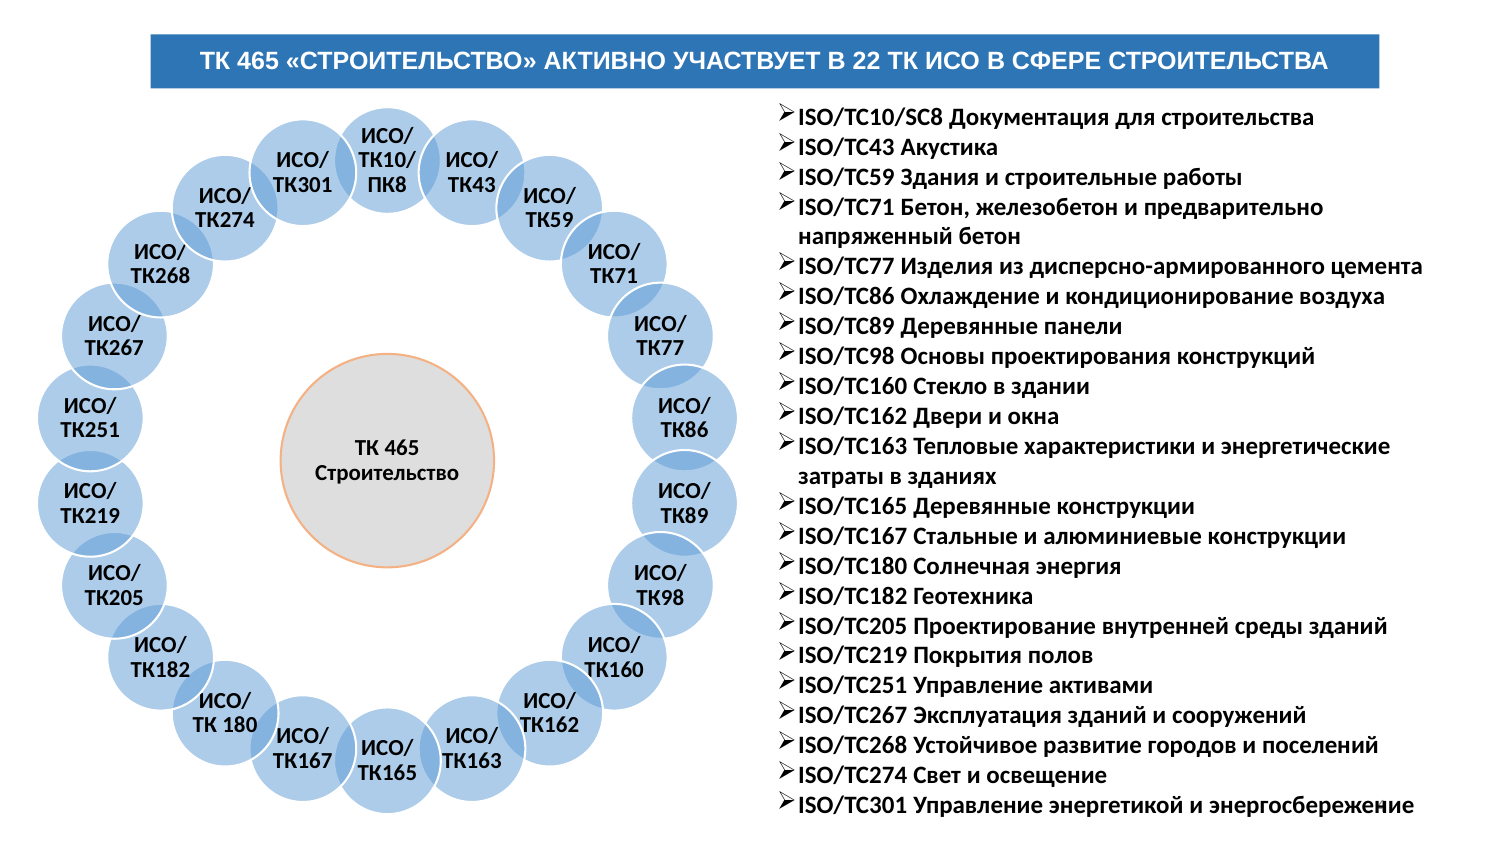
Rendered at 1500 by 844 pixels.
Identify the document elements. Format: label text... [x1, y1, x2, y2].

title ТК 465 «СТРОИТЕЛЬСТВО» АКТИВНО УЧАСТВУЕТ В 22 ТК ИСО В СФЕРЕ СТРОИТЕЛЬСТВА [150, 34, 1380, 89]
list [0, 107, 945, 815]
text_box ISO/TC10/SC8 Документация для строительства ISO/TC43 Акустика ISO/TC59 Здания и строительные работы ISO/TC71 Бетон, железобетон и предварительно напряженный бетон ISO/TC77 Изделия из дисперсно-армированного цемента ISO/TC86 Охлаждение и кондиционирование воздуха ISO/TC89 Деревянные панели ISO/TC98 Основы проектирования конструкций ISO/TC160 Стекло в здании ISO/TC162 Двери и окна ISO/TC163 Тепловые характеристики и энергетические затраты в зданиях ISO/TC165 Деревянные конструкции ISO/TC167 Стальные и алюминиевые конструкции ISO/TC180 Солнечная энергия ISO/TC182 Геотехника ISO/TC205 Проектирование внутренней среды зданий ISO/TC219 Покрытия полов ISO/TC251 Управление активами ISO/TC267 Эксплуатация зданий и сооружений ISO/TC268 Устойчивое развитие городов и поселений ISO/TC274 Свет и освещение ISO/TC301 Управление энергетикой и энергосбережение [765, 94, 1464, 844]
